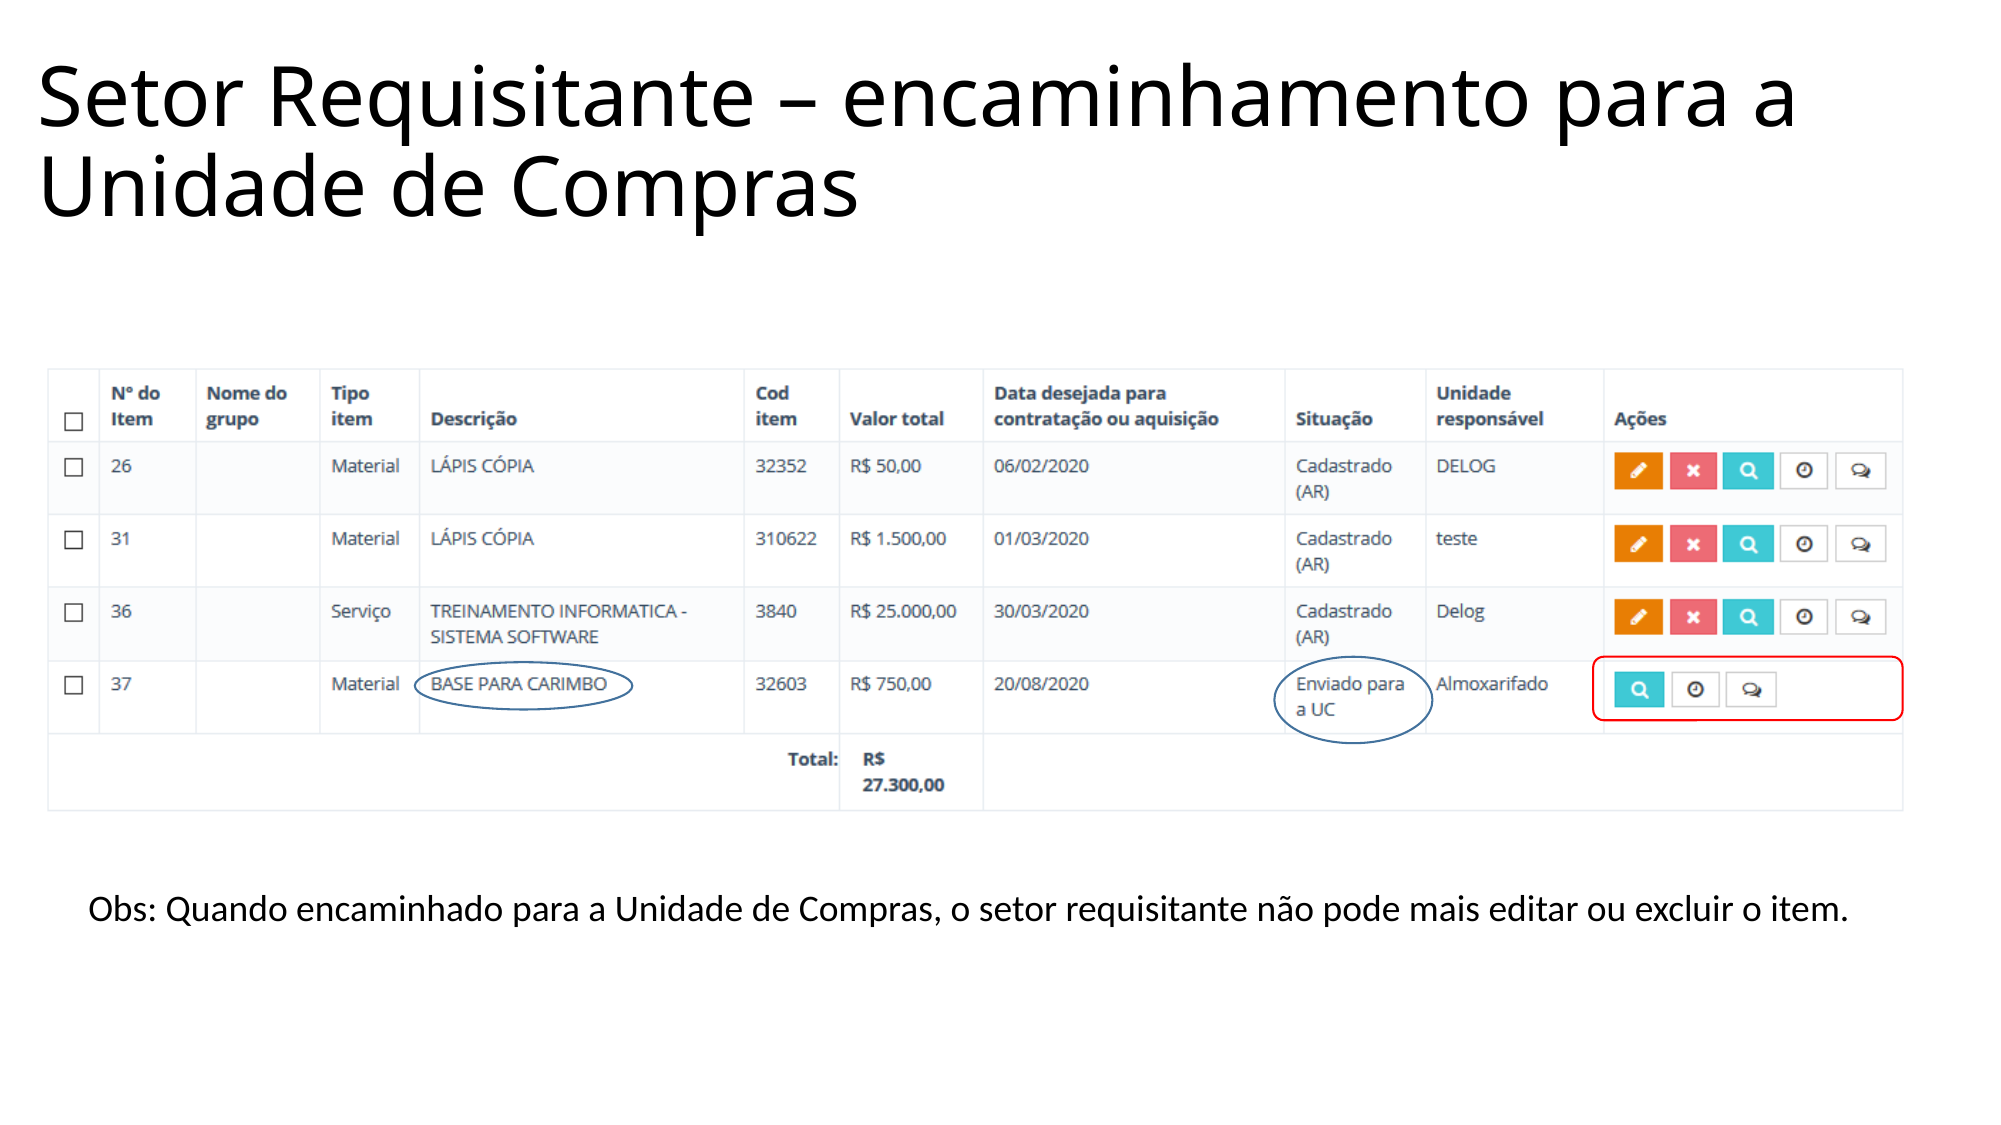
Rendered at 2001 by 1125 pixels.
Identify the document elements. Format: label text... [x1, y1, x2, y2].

text_box Obs: Quando encaminhado para a Unidade de Compras, o setor requisitante não pode mais editar ou excluir o item. [73, 876, 1883, 936]
title Setor Requisitante – encaminhamento para a Unidade de Compras [22, 35, 1979, 253]
picture [38, 360, 1918, 830]
